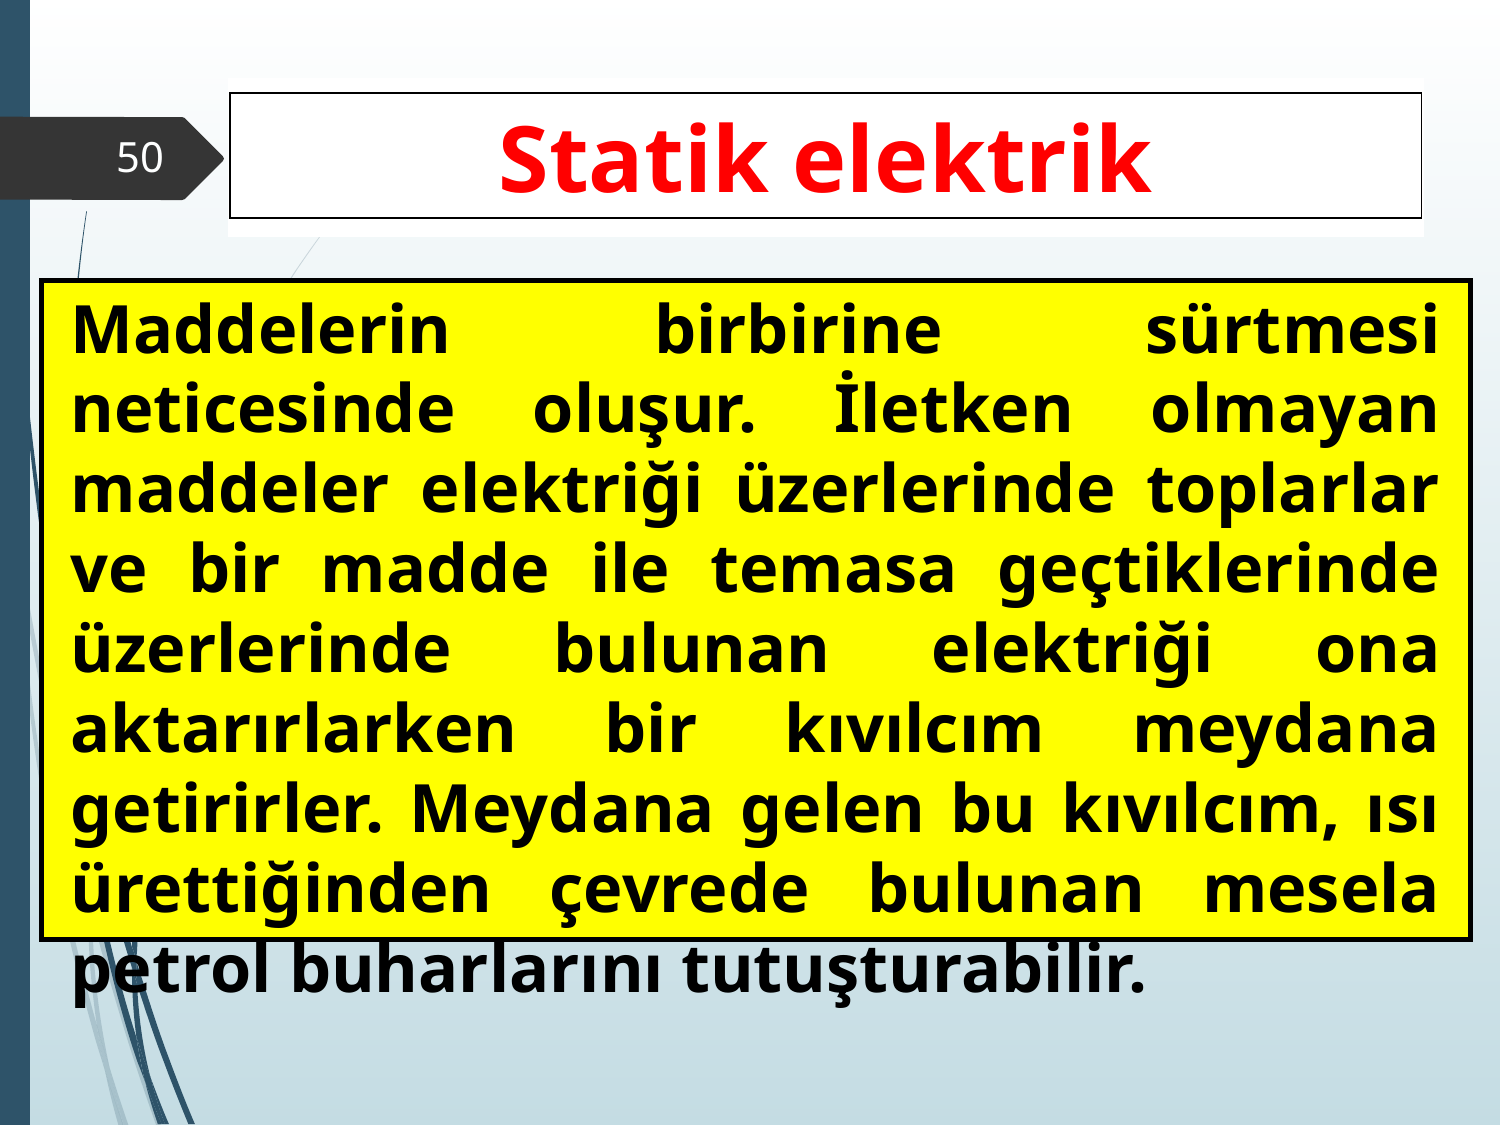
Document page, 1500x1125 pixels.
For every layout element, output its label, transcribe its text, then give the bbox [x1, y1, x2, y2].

slide_number ‹#› [83, 129, 180, 190]
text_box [40, 278, 1471, 940]
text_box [229, 80, 1422, 235]
